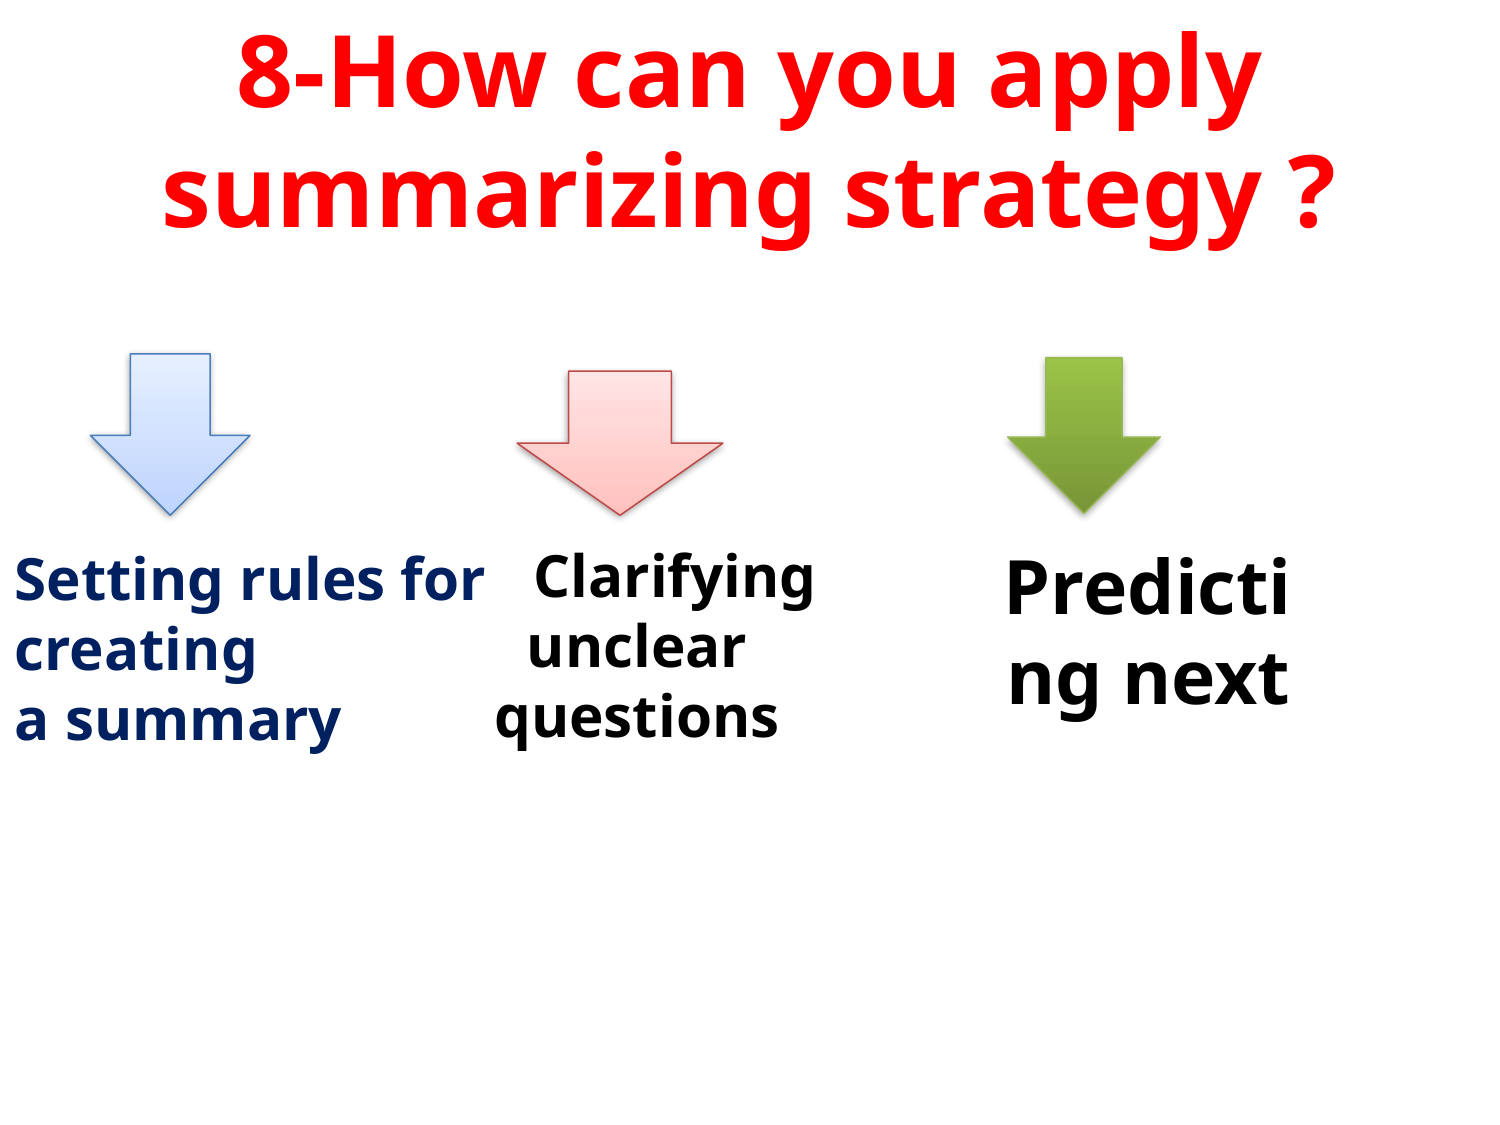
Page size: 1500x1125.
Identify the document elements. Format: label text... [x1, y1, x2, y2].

text_box [89, 353, 251, 516]
text_box [1007, 356, 1161, 514]
text_box Predicting next [973, 532, 1324, 727]
text_box Clarifying unclear questions [454, 532, 835, 757]
text_box 8-How can you apply summarizing strategy ? [0, 0, 1500, 375]
text_box [516, 370, 724, 516]
text_box Setting rules for creating a summary [0, 535, 723, 760]
